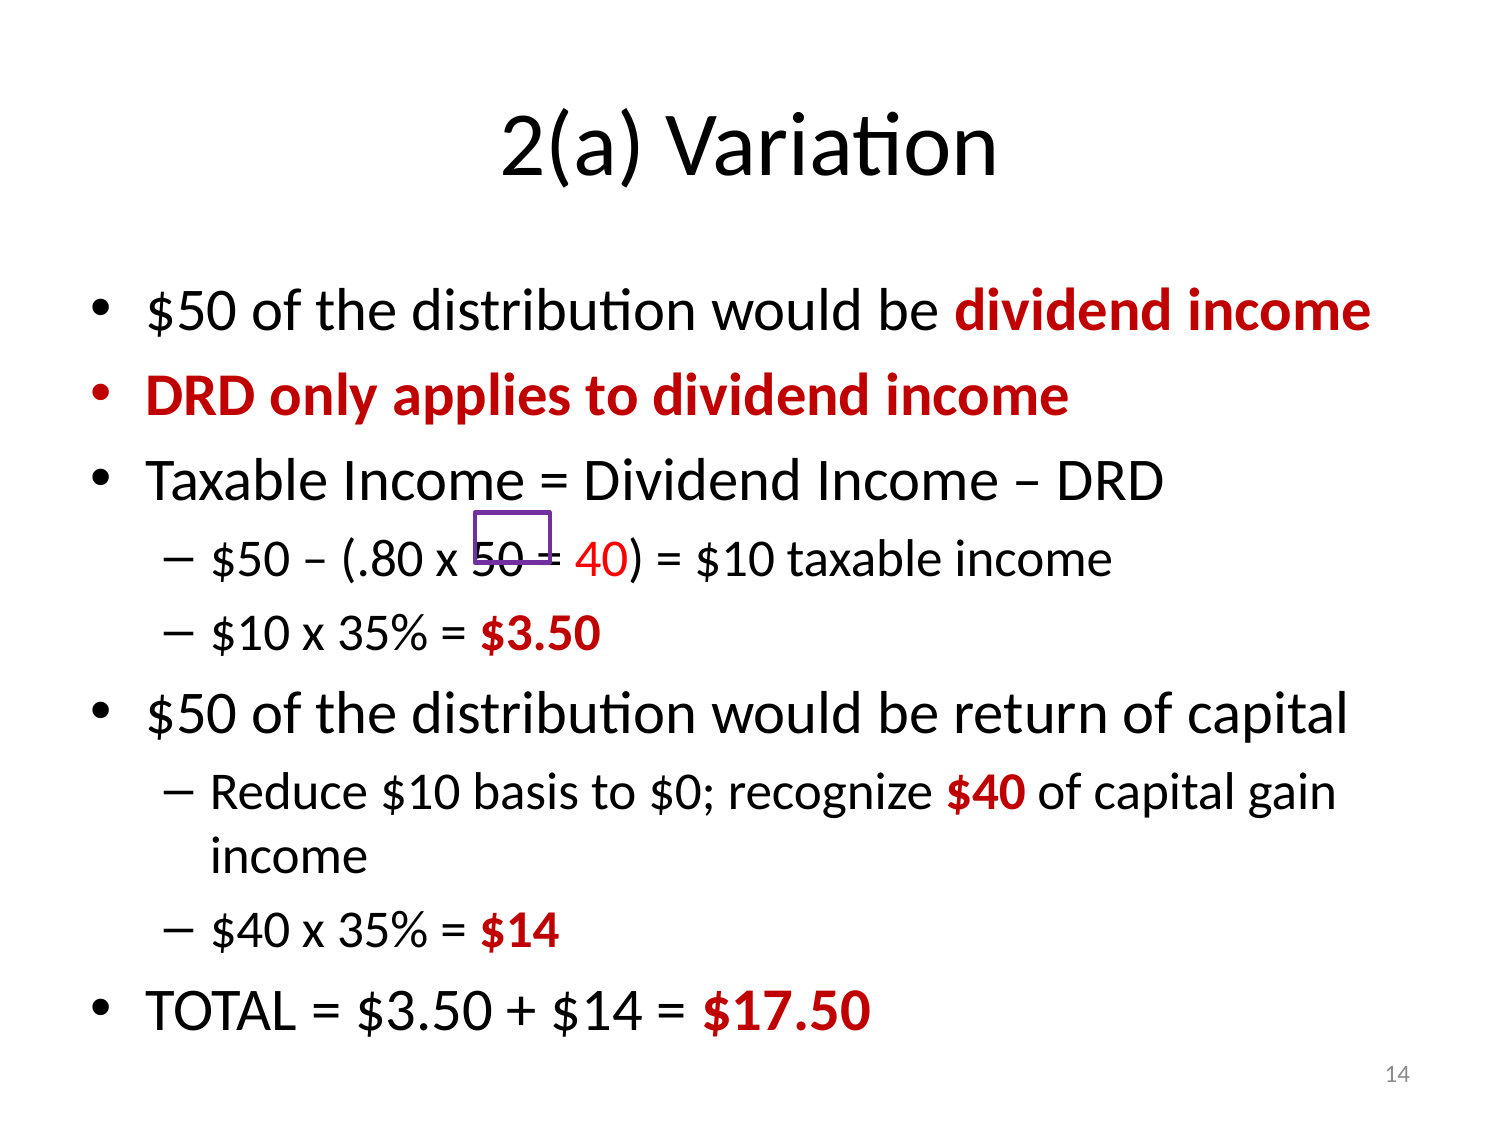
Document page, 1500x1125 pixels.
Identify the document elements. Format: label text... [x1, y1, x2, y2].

slide_number 14 [1074, 1042, 1425, 1103]
list $50 of the distribution would be dividend income DRD only applies to dividend income Taxable Income = Dividend Income – DRD $50 – (.80 x 50 = 40) = $10 taxable income $10 x 35% = $3.50 $50 of the distribution would be return of capital Reduce $10 basis to $0; recognize $40 of capital gain income $40 x 35% = $14 TOTAL = $3.50 + $14 = $17.50 [75, 262, 1425, 1063]
text_box [473, 510, 552, 565]
title 2(a) Variation [75, 45, 1425, 233]
